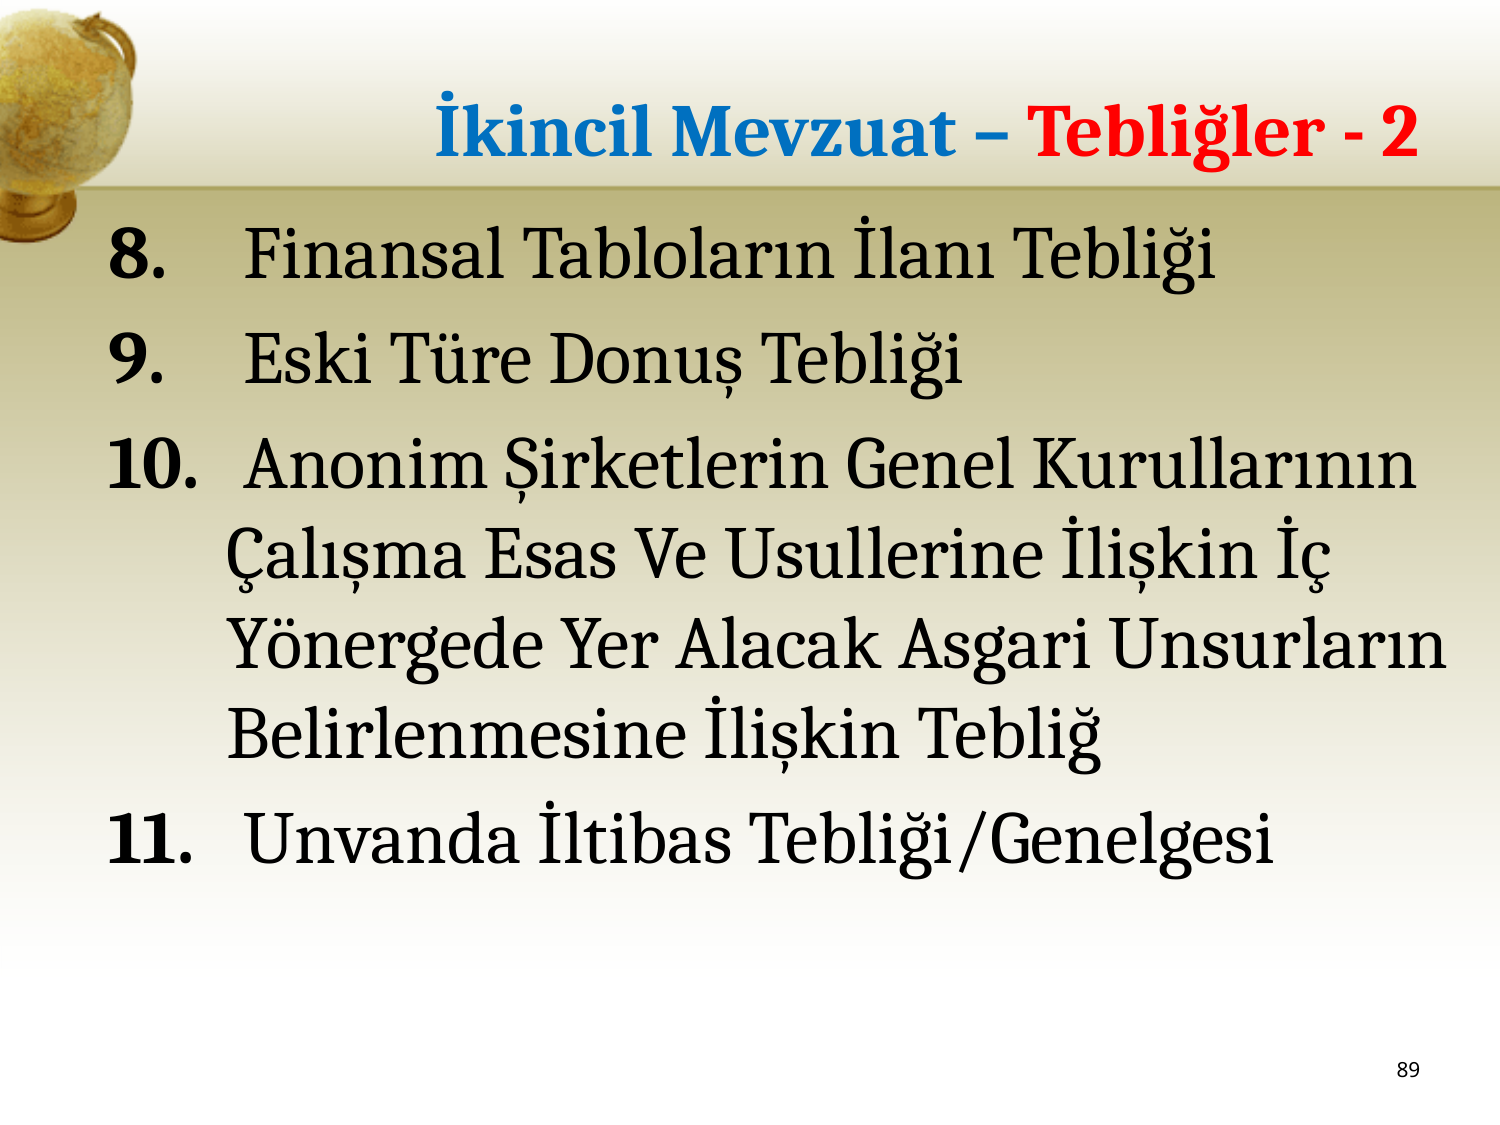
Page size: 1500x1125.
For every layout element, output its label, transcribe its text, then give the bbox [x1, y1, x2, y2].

list 8. Finansal Tabloların İlanı Tebliği 9. Eski Türe Donuş Tebliği 10. Anonim Şirketlerin Genel Kurullarının Çalışma Esas Ve Usullerine İlişkin İç Yönergede Yer Alacak Asgari Unsurların Belirlenmesine İlişkin Tebliğ 11. Unvanda İltibas Tebliği/Genelgesi [35, 196, 1471, 1095]
picture [0, 0, 1500, 1125]
slide_number 89 [1122, 1034, 1436, 1093]
title İkincil Mevzuat – Tebliğler - 2 [170, 36, 1436, 179]
